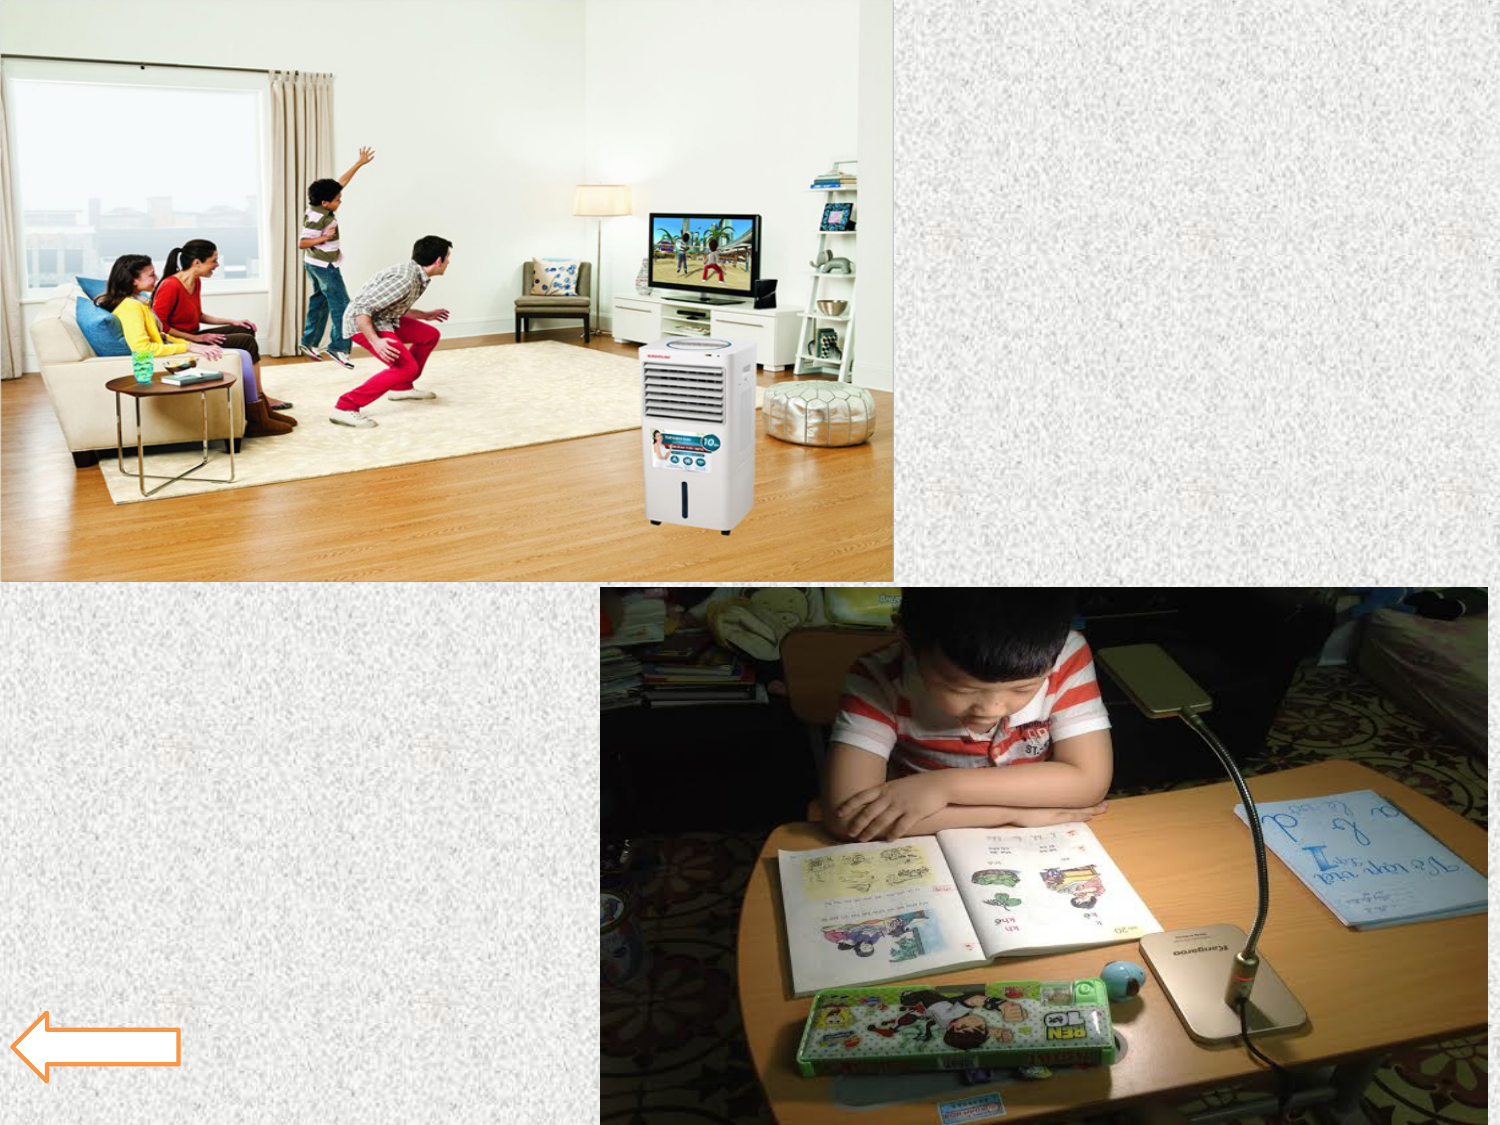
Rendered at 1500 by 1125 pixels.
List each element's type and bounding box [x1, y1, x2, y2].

text_box [10, 1010, 181, 1084]
picture [0, 0, 1500, 1125]
